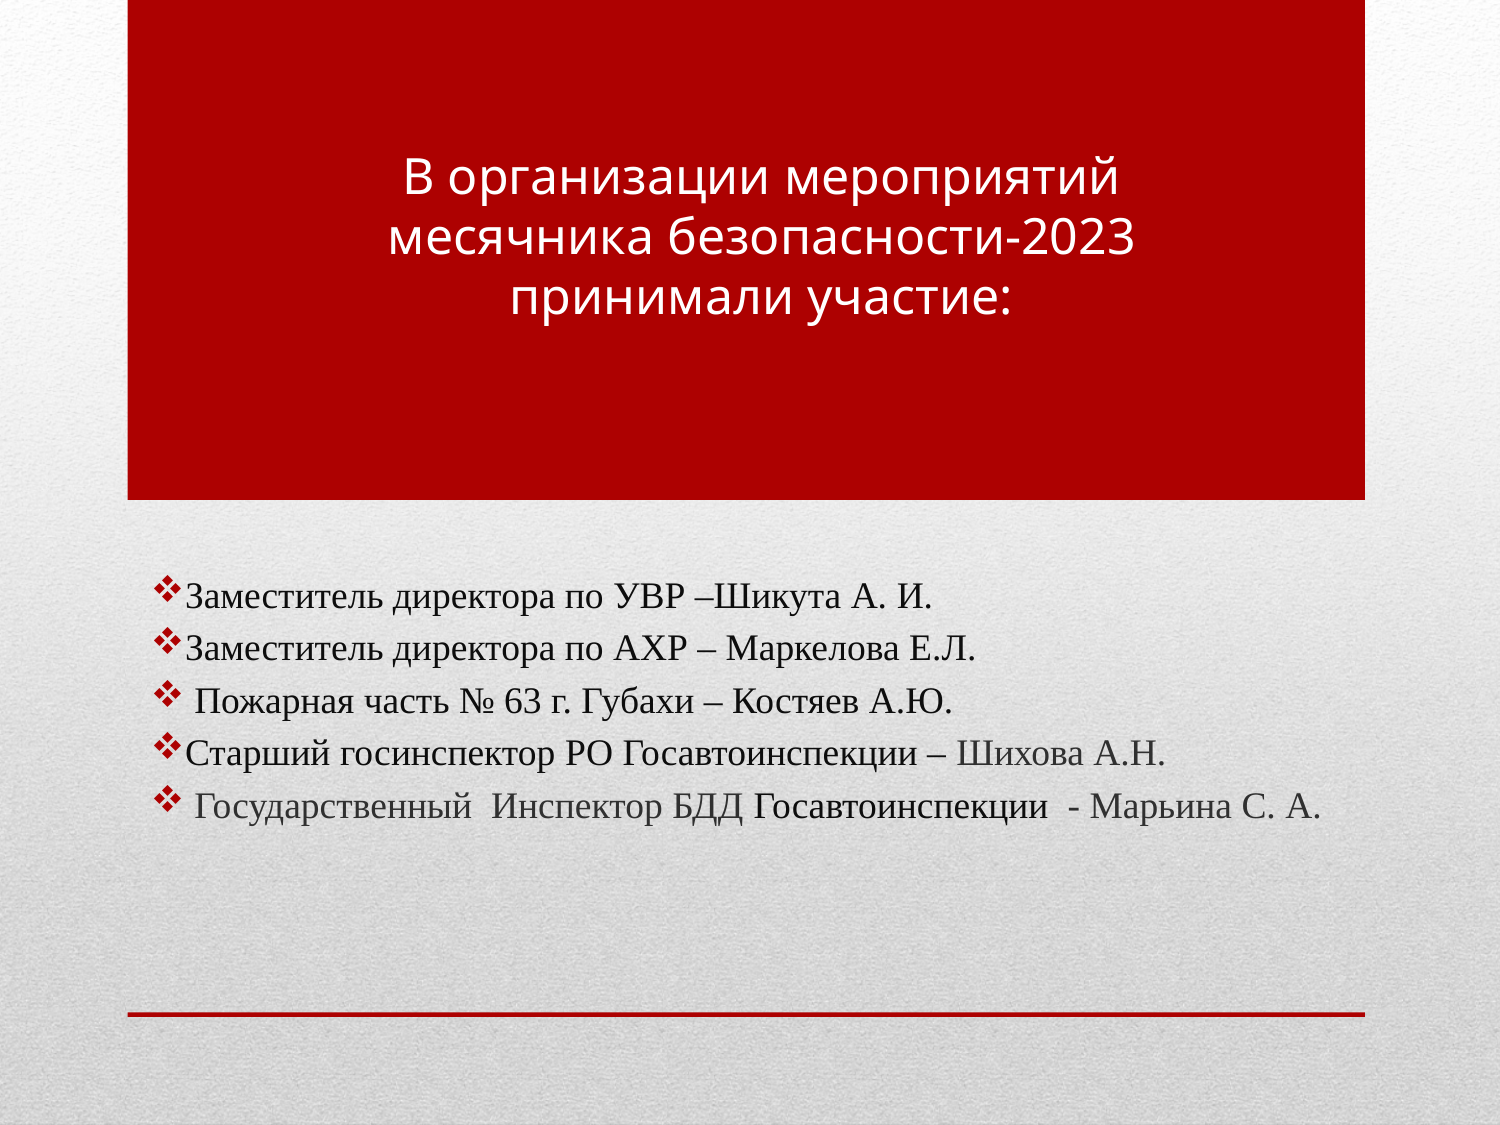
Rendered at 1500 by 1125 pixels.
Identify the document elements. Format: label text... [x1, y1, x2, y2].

text_box В организации мероприятий месячника безопасности-2023 принимали участие: [312, 137, 1211, 332]
subtitle Заместитель директора по УВР –Шикута А. И. Заместитель директора по АХР – Маркелова Е.Л. Пожарная часть № 63 г. Губахи – Костяев А.Ю. Старший госинспектор РО Госавтоинспекции – Шихова А.Н. Государственный Инспектор БДД Госавтоинспекции - Марьина С. А. [135, 510, 1412, 1125]
